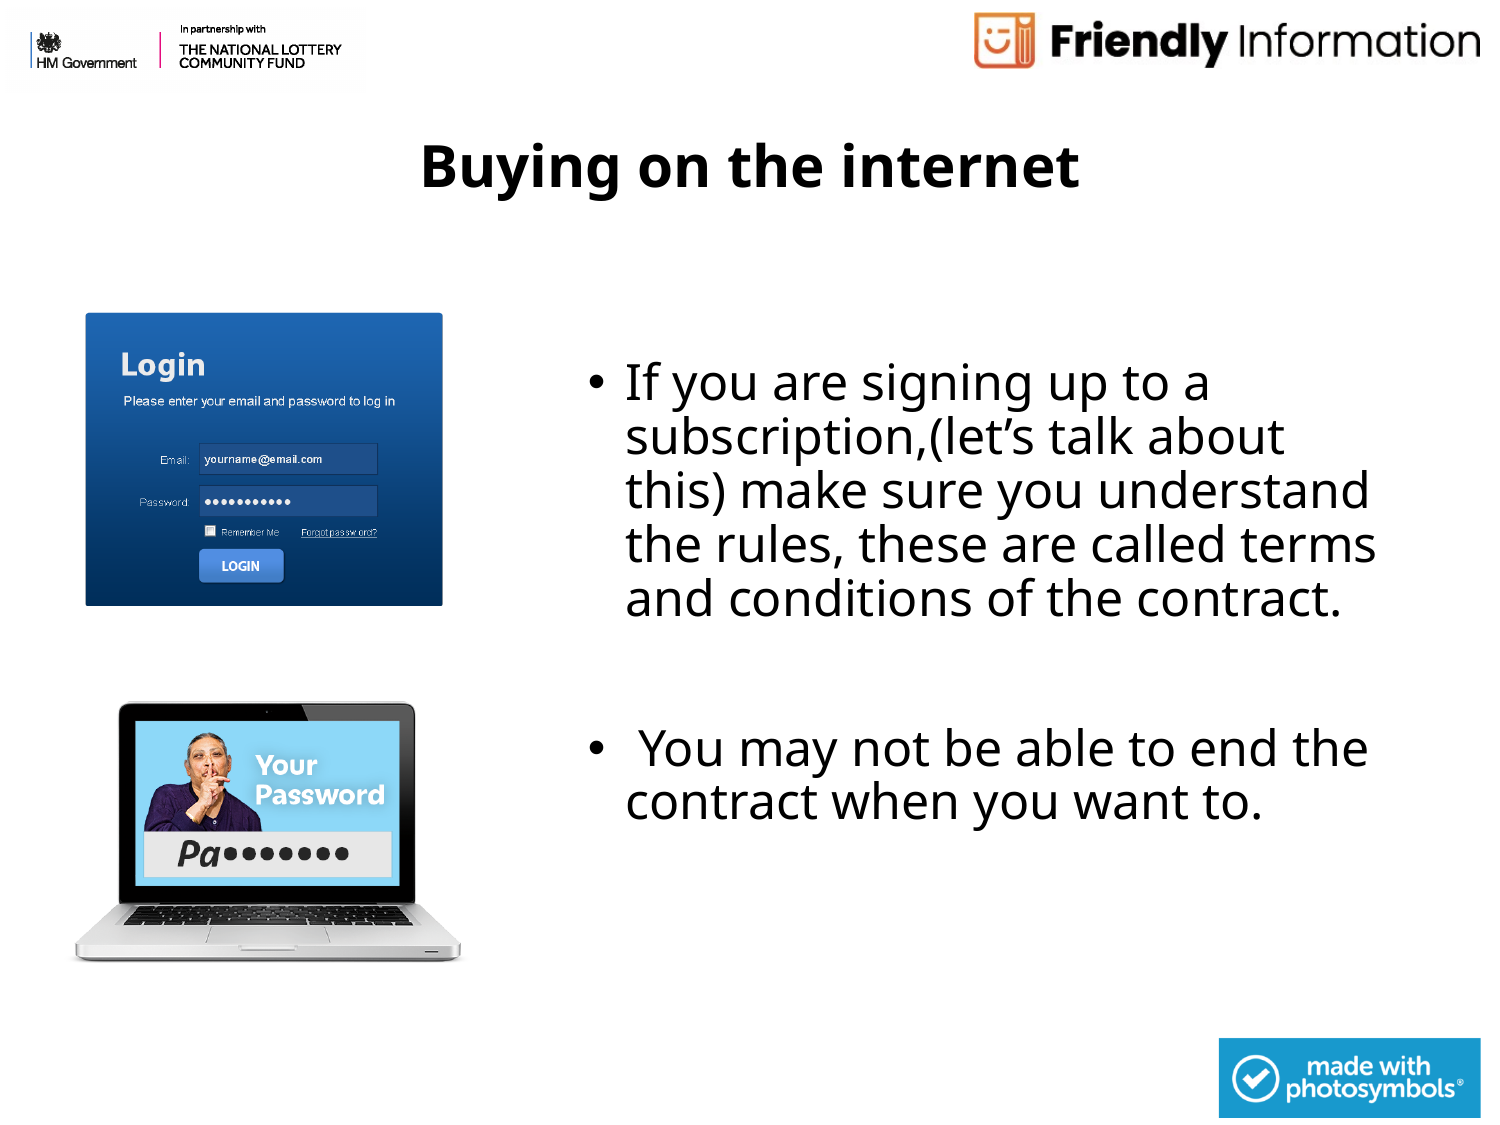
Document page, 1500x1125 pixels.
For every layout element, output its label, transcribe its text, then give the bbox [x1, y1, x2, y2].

picture [59, 267, 474, 1047]
title Buying on the internet [103, 59, 1397, 278]
picture [5, 7, 366, 93]
picture [974, 12, 1480, 69]
picture [1218, 1036, 1481, 1118]
list If you are signing up to a subscription,(let’s talk about this) make sure you understand the rules, these are called terms and conditions of the contract. You may not be able to end the contract when you want to. [572, 349, 1397, 1066]
